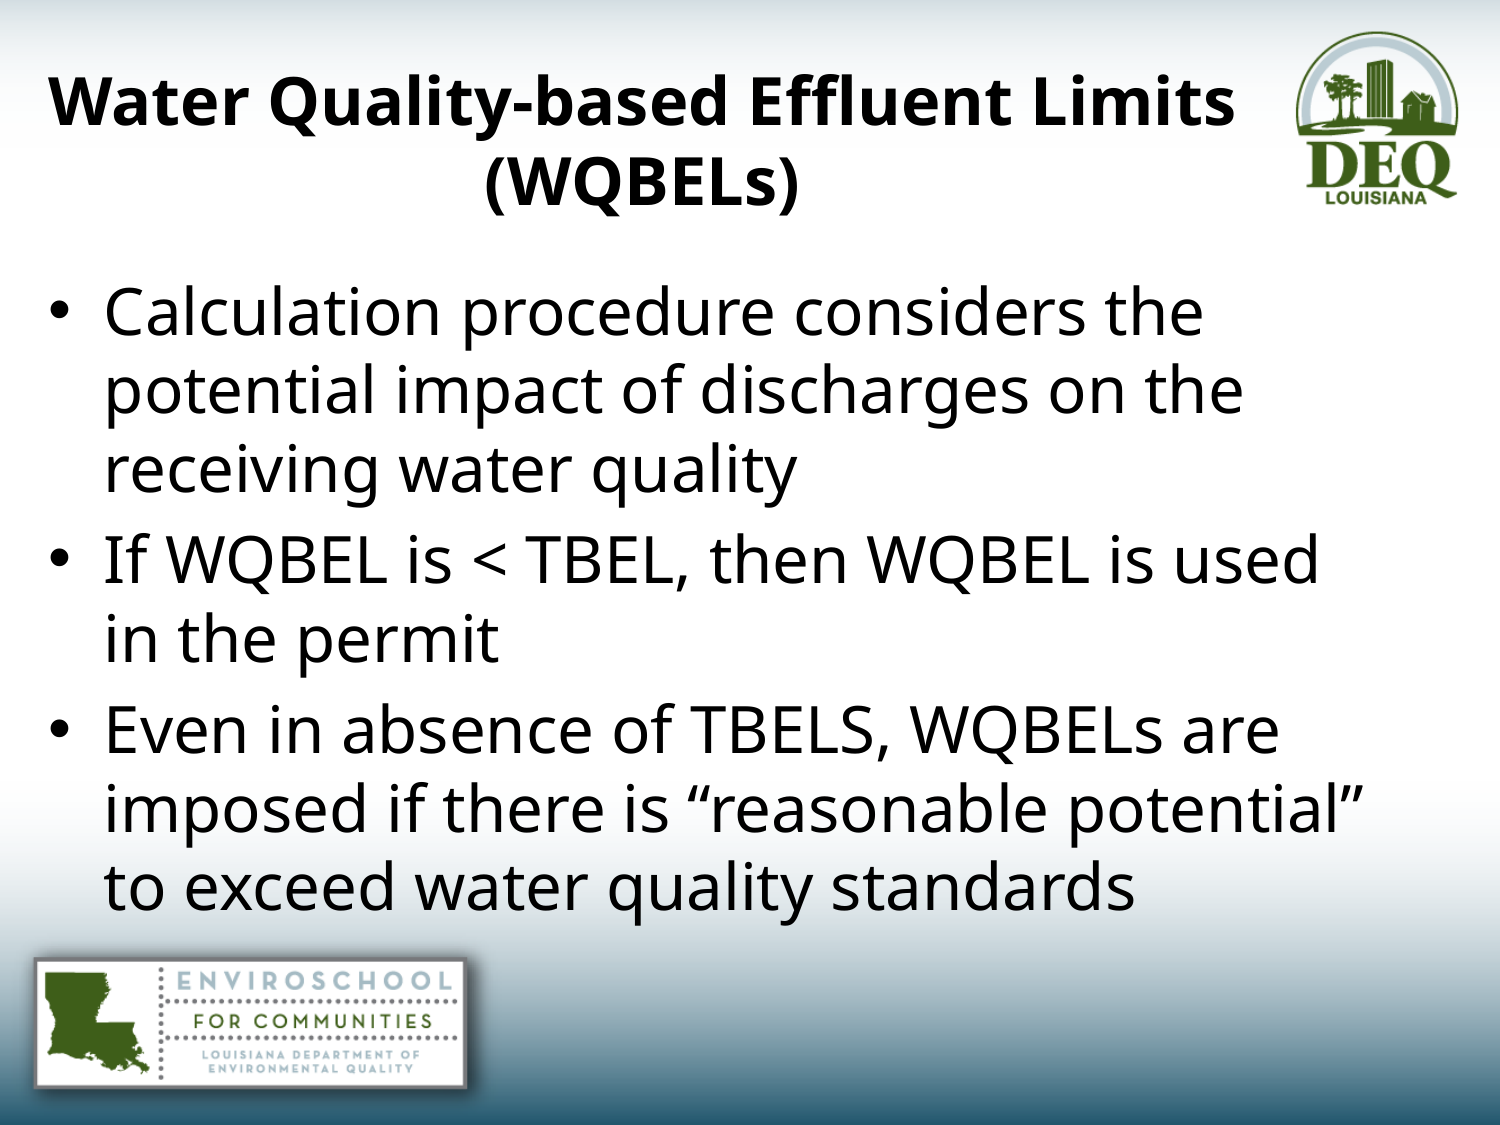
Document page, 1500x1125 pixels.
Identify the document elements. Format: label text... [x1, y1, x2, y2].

title Water Quality-based Effluent Limits (WQBELs) [0, 45, 1286, 233]
list Calculation procedure considers the potential impact of discharges on the receiving water quality If WQBEL is < TBEL, then WQBEL is used in the permit Even in absence of TBELS, WQBELs are imposed if there is “reasonable potential” to exceed water quality standards [33, 262, 1407, 1005]
picture [0, 0, 1500, 1125]
